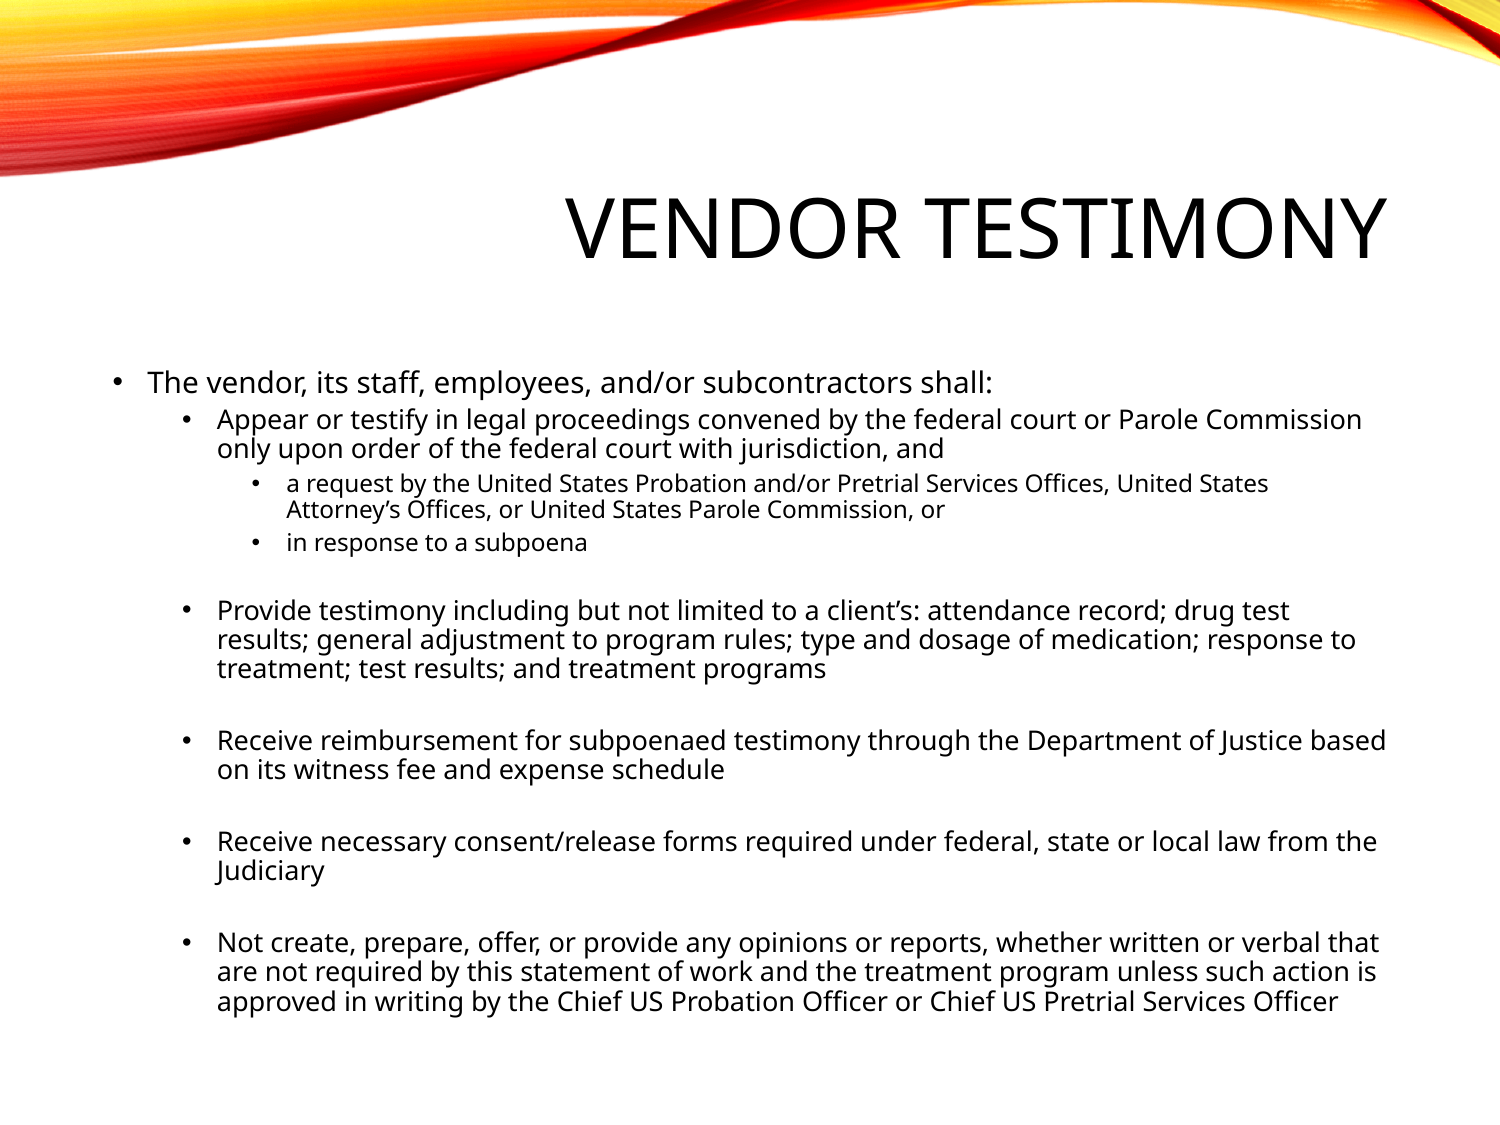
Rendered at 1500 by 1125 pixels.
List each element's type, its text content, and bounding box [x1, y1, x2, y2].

list The vendor, its staff, employees, and/or subcontractors shall: Appear or testify in legal proceedings convened by the federal court or Parole Commission only upon order of the federal court with jurisdiction, and a request by the United States Probation and/or Pretrial Services Offices, United States Attorney’s Offices, or United States Parole Commission, or in response to a subpoena Provide testimony including but not limited to a client’s: attendance record; drug test results; general adjustment to program rules; type and dosage of medication; response to treatment; test results; and treatment programs Receive reimbursement for subpoenaed testimony through the Department of Justice based on its witness fee and expense schedule Receive necessary consent/release forms required under federal, state or local law from the Judiciary Not create, prepare, offer, or provide any opinions or reports, whether written or verbal that are not required by this statement of work and the treatment program unless such action is approved in writing by the Chief US Probation Officer or Chief US Pretrial Services Officer [97, 360, 1403, 1028]
title Vendor Testimony [356, 125, 1403, 338]
picture [0, 0, 1500, 178]
